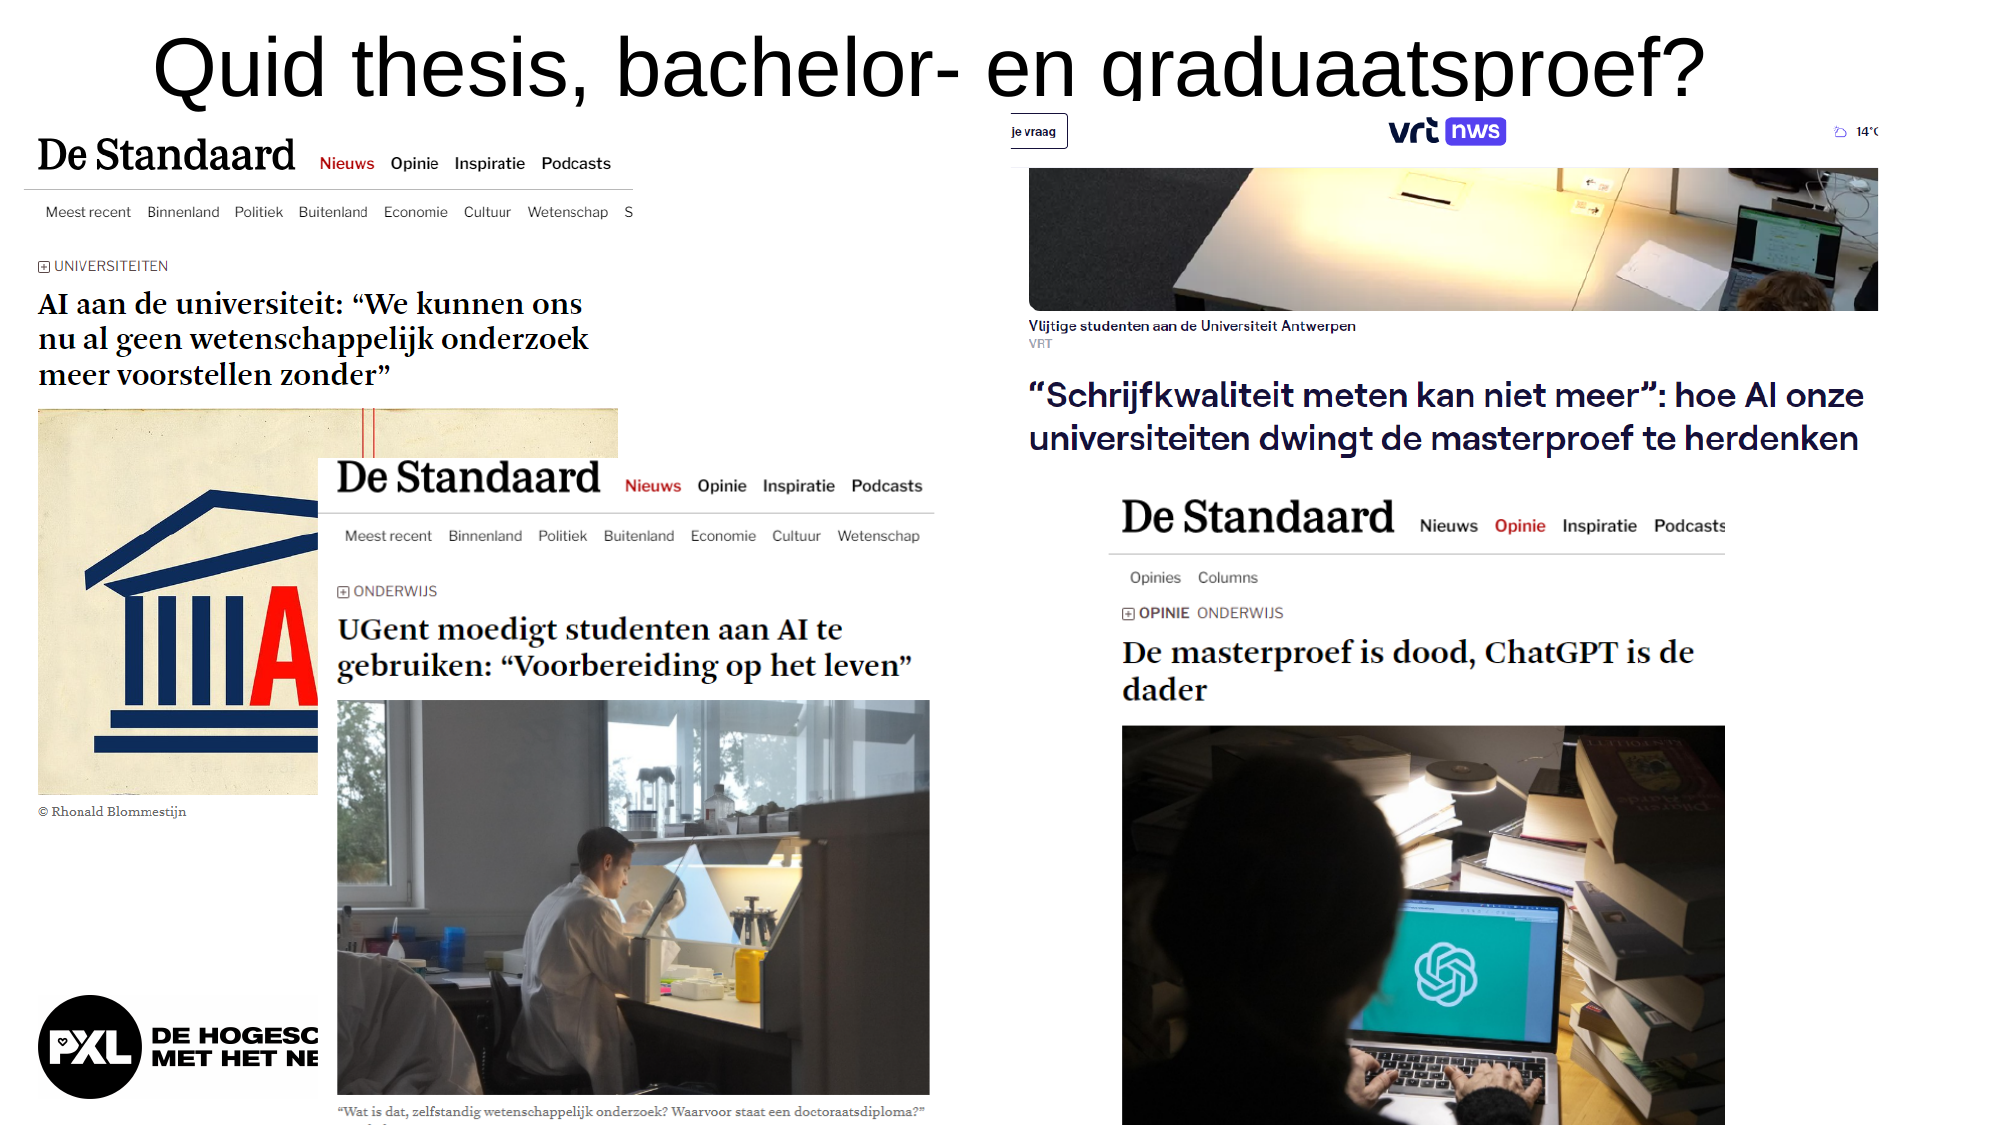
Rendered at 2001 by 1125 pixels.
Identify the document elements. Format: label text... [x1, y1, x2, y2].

picture [1108, 497, 1725, 1125]
title Quid thesis, bachelor- en graduaatsproef? [137, 0, 1863, 179]
picture [1010, 101, 1879, 479]
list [23, 133, 633, 823]
picture [38, 458, 935, 1125]
